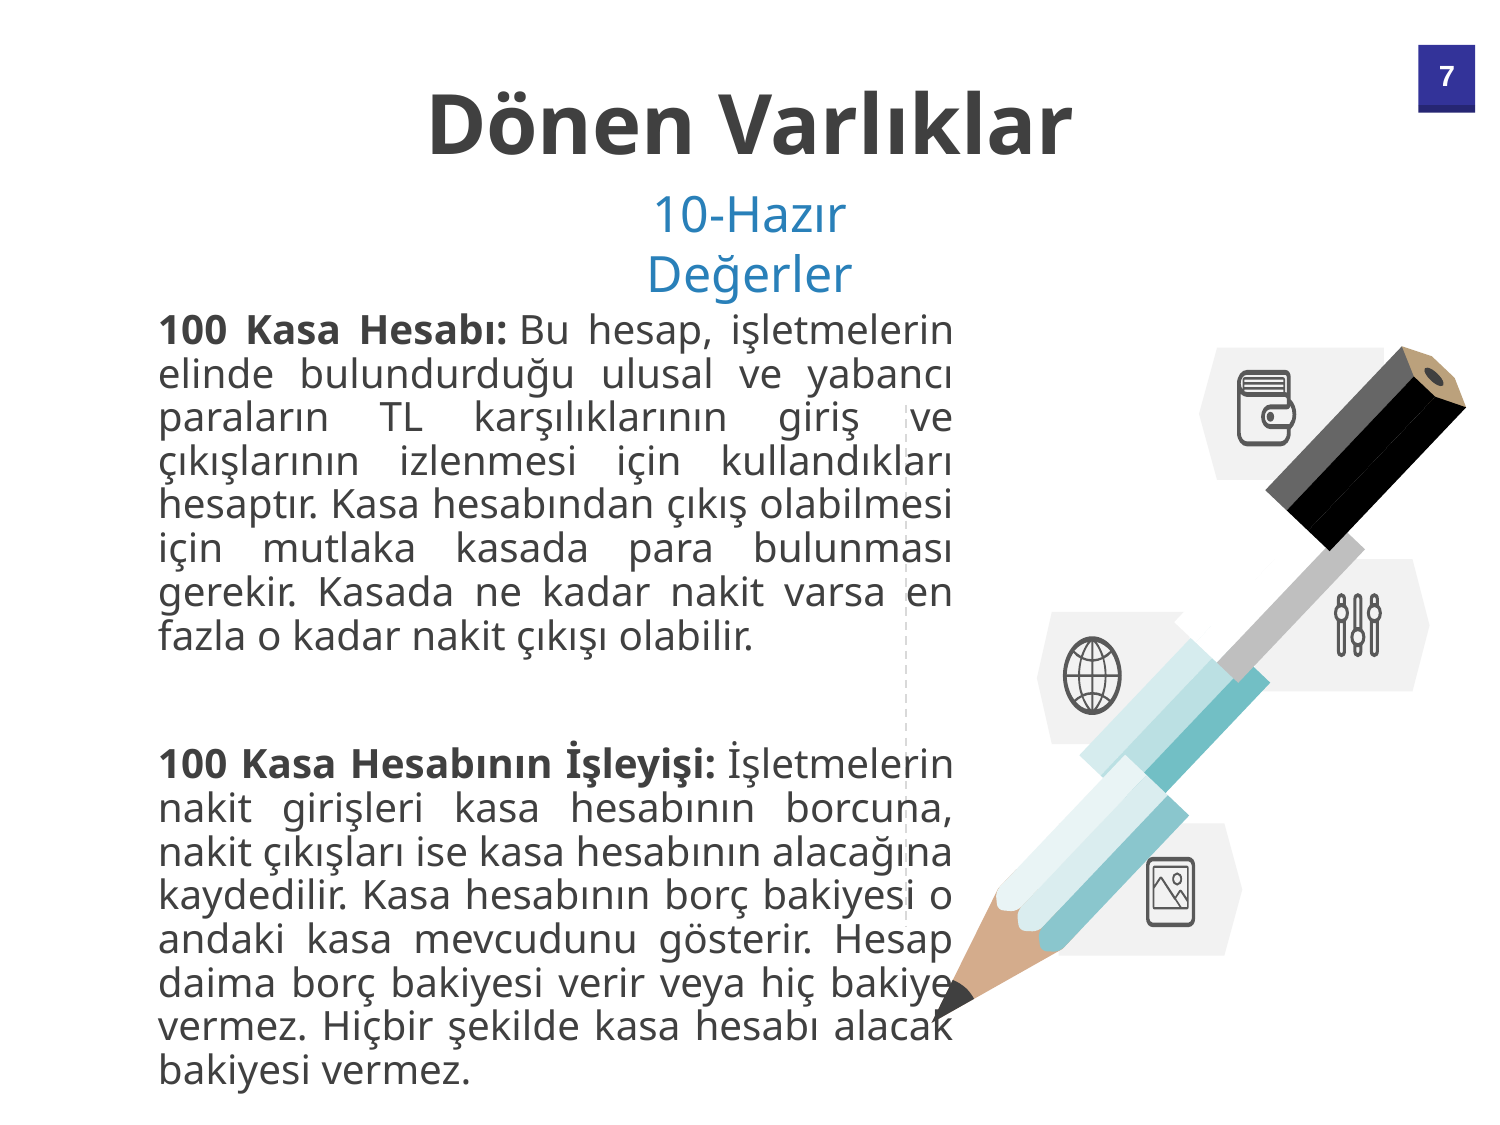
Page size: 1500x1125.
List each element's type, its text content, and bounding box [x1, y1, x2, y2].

list 100 Kasa Hesabı: Bu hesap, işletmelerin elinde bulundurduğu ulusal ve yabancı paraların TL karşılıklarının giriş ve çıkışlarının izlenmesi için kullandıkları hesaptır. Kasa hesabından çıkış olabilmesi için mutlaka kasada para bulunması gerekir. Kasada ne kadar nakit varsa en fazla o kadar nakit çıkışı olabilir. 100 Kasa Hesabının İşleyişi: İşletmelerin nakit girişleri kasa hesabının borcuna, nakit çıkışları ise kasa hesabının alacağına kaydedilir. Kasa hesabının borç bakiyesi o andaki kasa mevcudunu gösterir. Hesap daima borç bakiyesi verir veya hiç bakiye vermez. Hiçbir şekilde kasa hesabı alacak bakiyesi vermez. [142, 301, 970, 1110]
list 10-Hazır Değerler [580, 174, 920, 240]
list Dönen Varlıklar [376, 63, 1124, 191]
